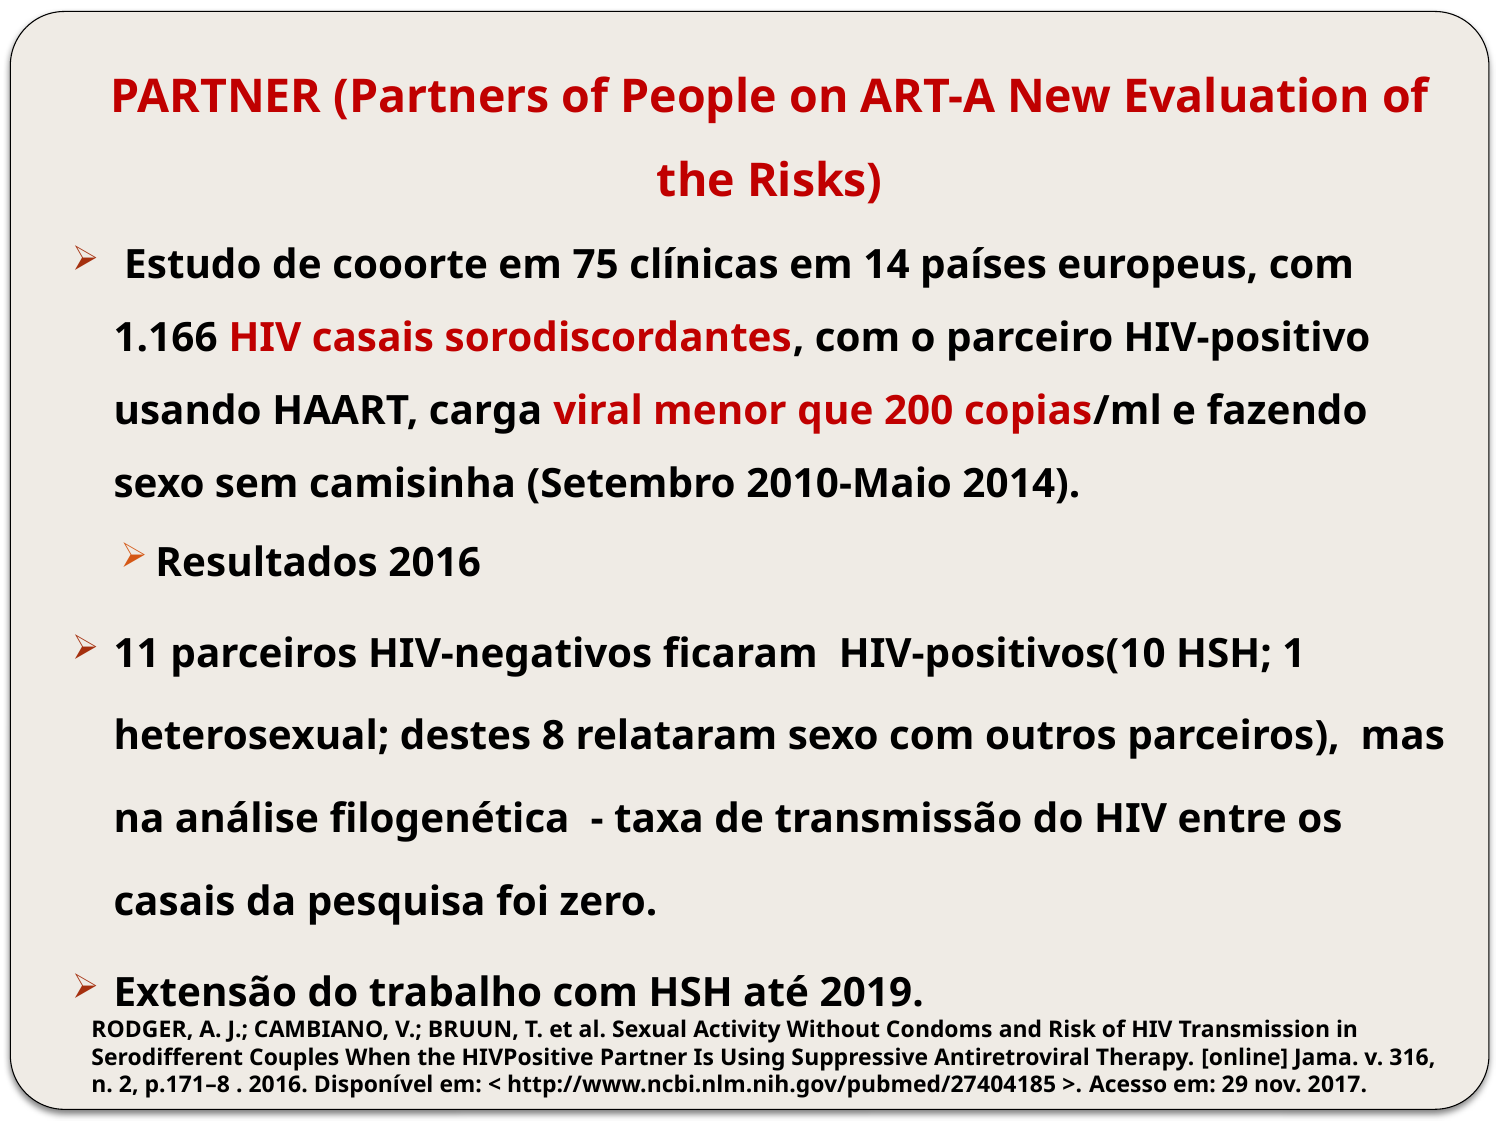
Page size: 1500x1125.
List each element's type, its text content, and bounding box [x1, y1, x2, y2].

text_box RODGER, A. J.; CAMBIANO, V.; BRUUN, T. et al. Sexual Activity Without Condoms and Risk of HIV Transmission in Serodifferent Couples When the HIVPositive Partner Is Using Suppressive Antiretroviral Therapy. [online] Jama. v. 316, n. 2, p.171–8 . 2016. Disponível em: < http://www.ncbi.nlm.nih.gov/pubmed/27404185 >. Acesso em: 29 nov. 2017. [76, 1007, 1471, 1105]
list PARTNER (Partners of People on ART-A New Evaluation of the Risks) Estudo de cooorte em 75 clínicas em 14 países europeus, com 1.166 HIV casais sorodiscordantes, com o parceiro HIV-positivo usando HAART, carga viral menor que 200 copias/ml e fazendo sexo sem camisinha (Setembro 2010-Maio 2014). Resultados 2016 11 parceiros HIV-negativos ficaram HIV-positivos(10 HSH; 1 heterosexual; destes 8 relataram sexo com outros parceiros), mas na análise filogenética - taxa de transmissão do HIV entre os casais da pesquisa foi zero. Extensão do trabalho com HSH até 2019. [56, 30, 1483, 1024]
